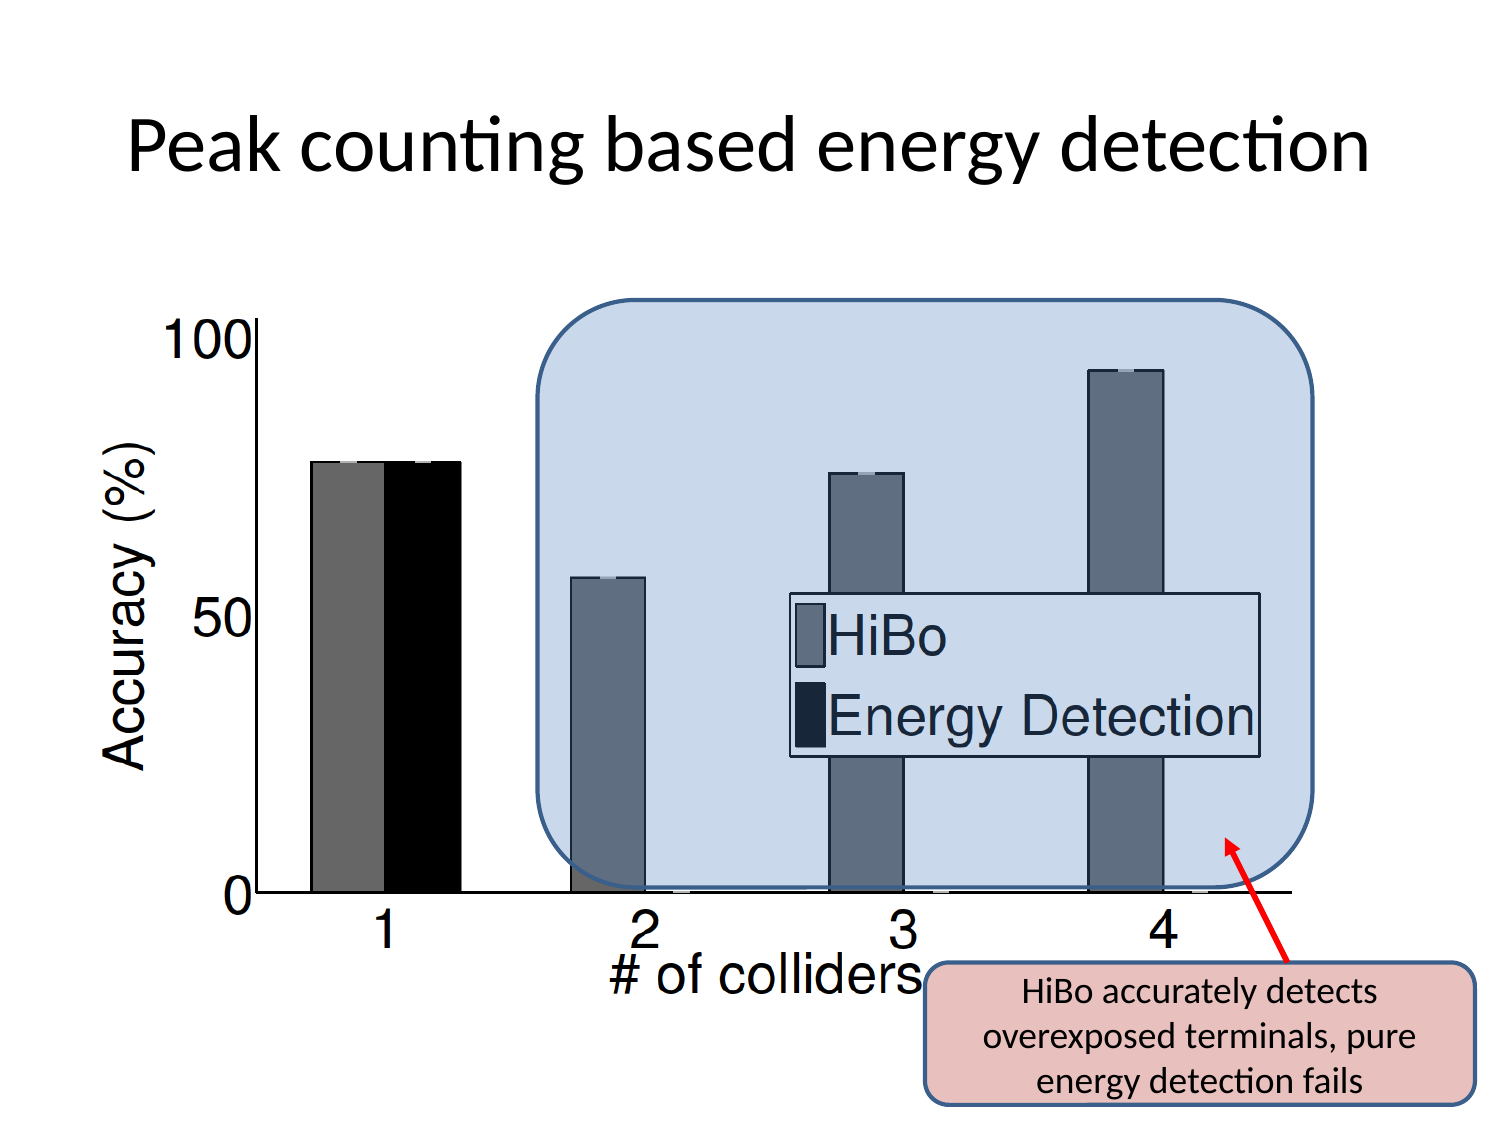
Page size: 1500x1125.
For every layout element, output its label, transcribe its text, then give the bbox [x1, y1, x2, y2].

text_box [1224, 837, 1288, 963]
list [81, 262, 1418, 1006]
text_box HiBo accurately detects overexposed terminals, pure energy detection fails [922, 960, 1478, 1107]
title Peak counting based energy detection [75, 45, 1425, 233]
